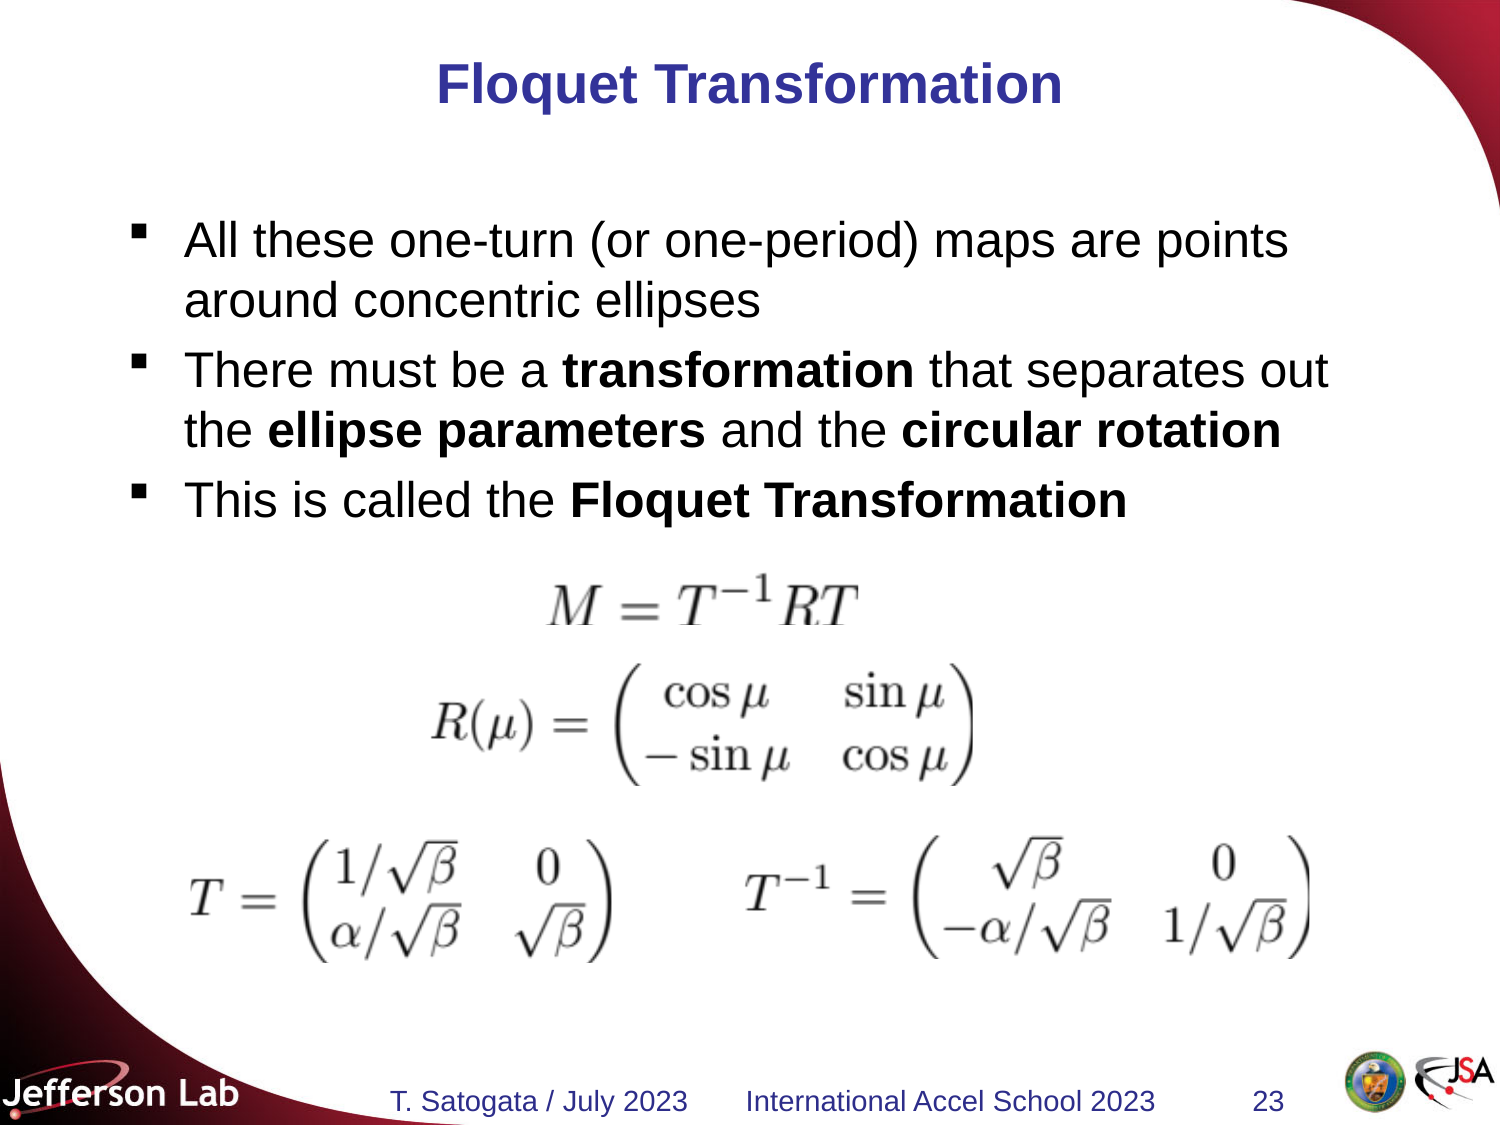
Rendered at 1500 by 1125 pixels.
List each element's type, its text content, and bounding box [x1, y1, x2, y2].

picture [0, 0, 1500, 1125]
title Floquet Transformation [112, 24, 1388, 138]
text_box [190, 834, 1310, 963]
list All these one-turn (or one-period) maps are points around concentric ellipses There must be a transformation that separates out the ellipse parameters and the circular rotation This is called the Floquet Transformation [112, 200, 1388, 1000]
